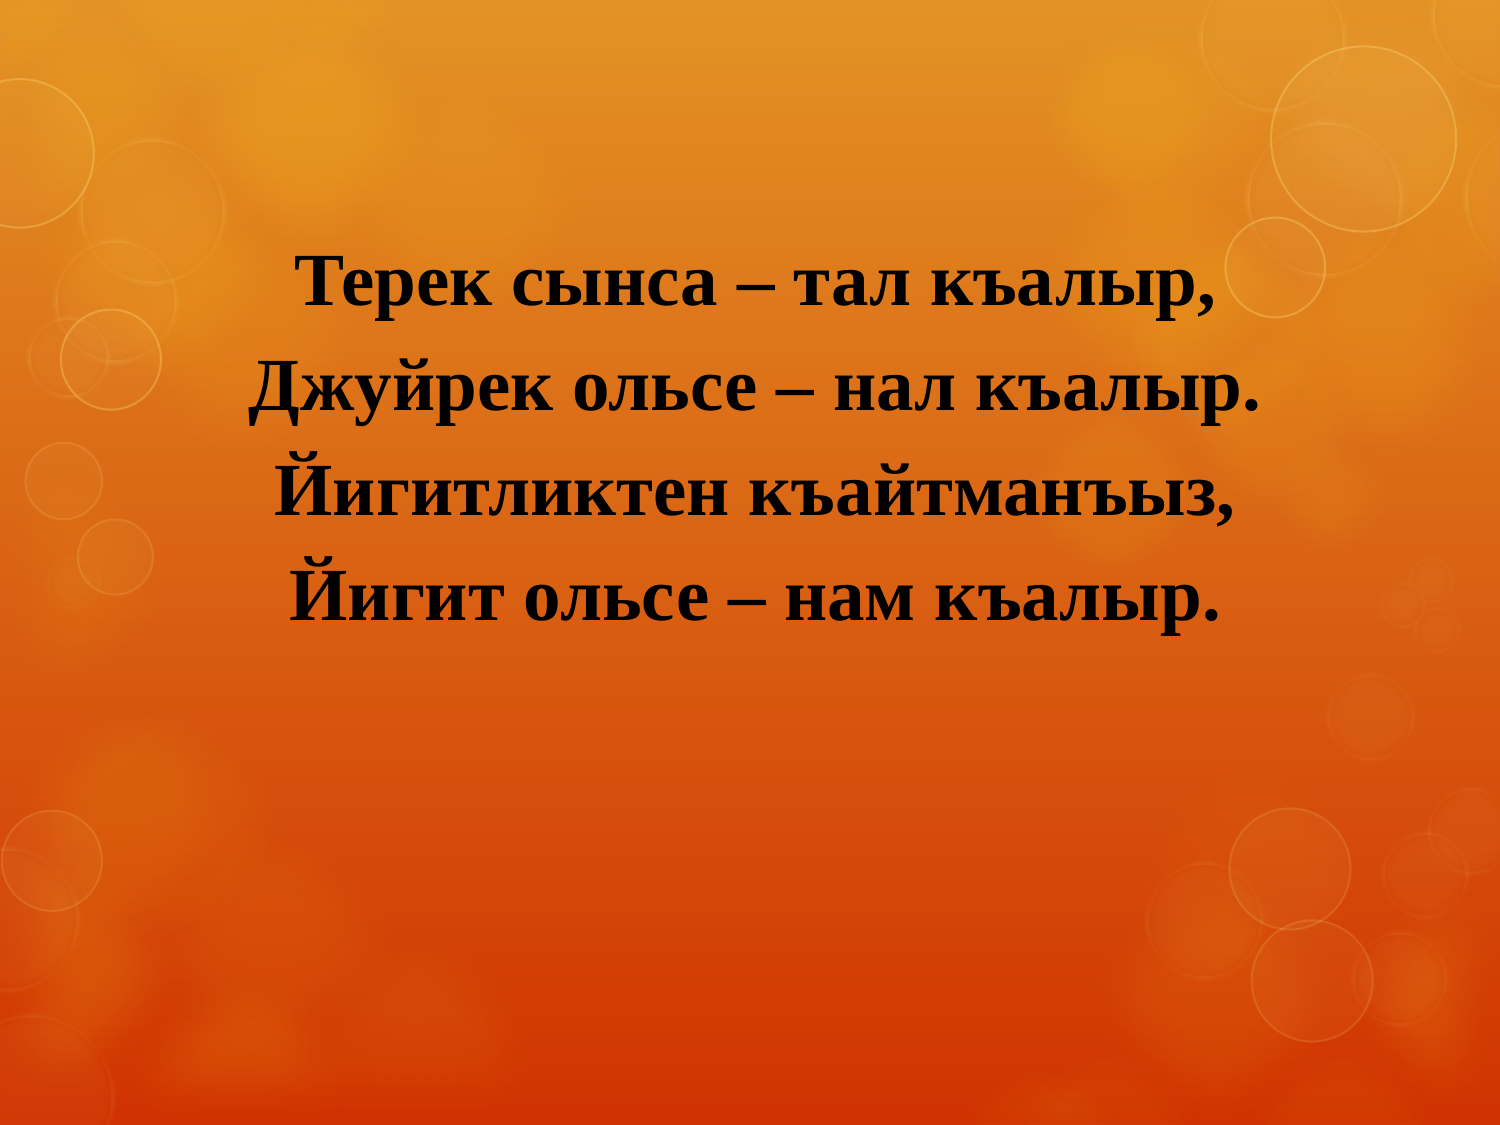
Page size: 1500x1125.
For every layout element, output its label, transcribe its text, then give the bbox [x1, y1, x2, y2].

text_box Терек сынса – тал къалыр, Джуйрек ольсе – нал къалыр. Йигитликтен къайтманъыз, Йигит ольсе – нам къалыр. [234, 222, 1277, 643]
